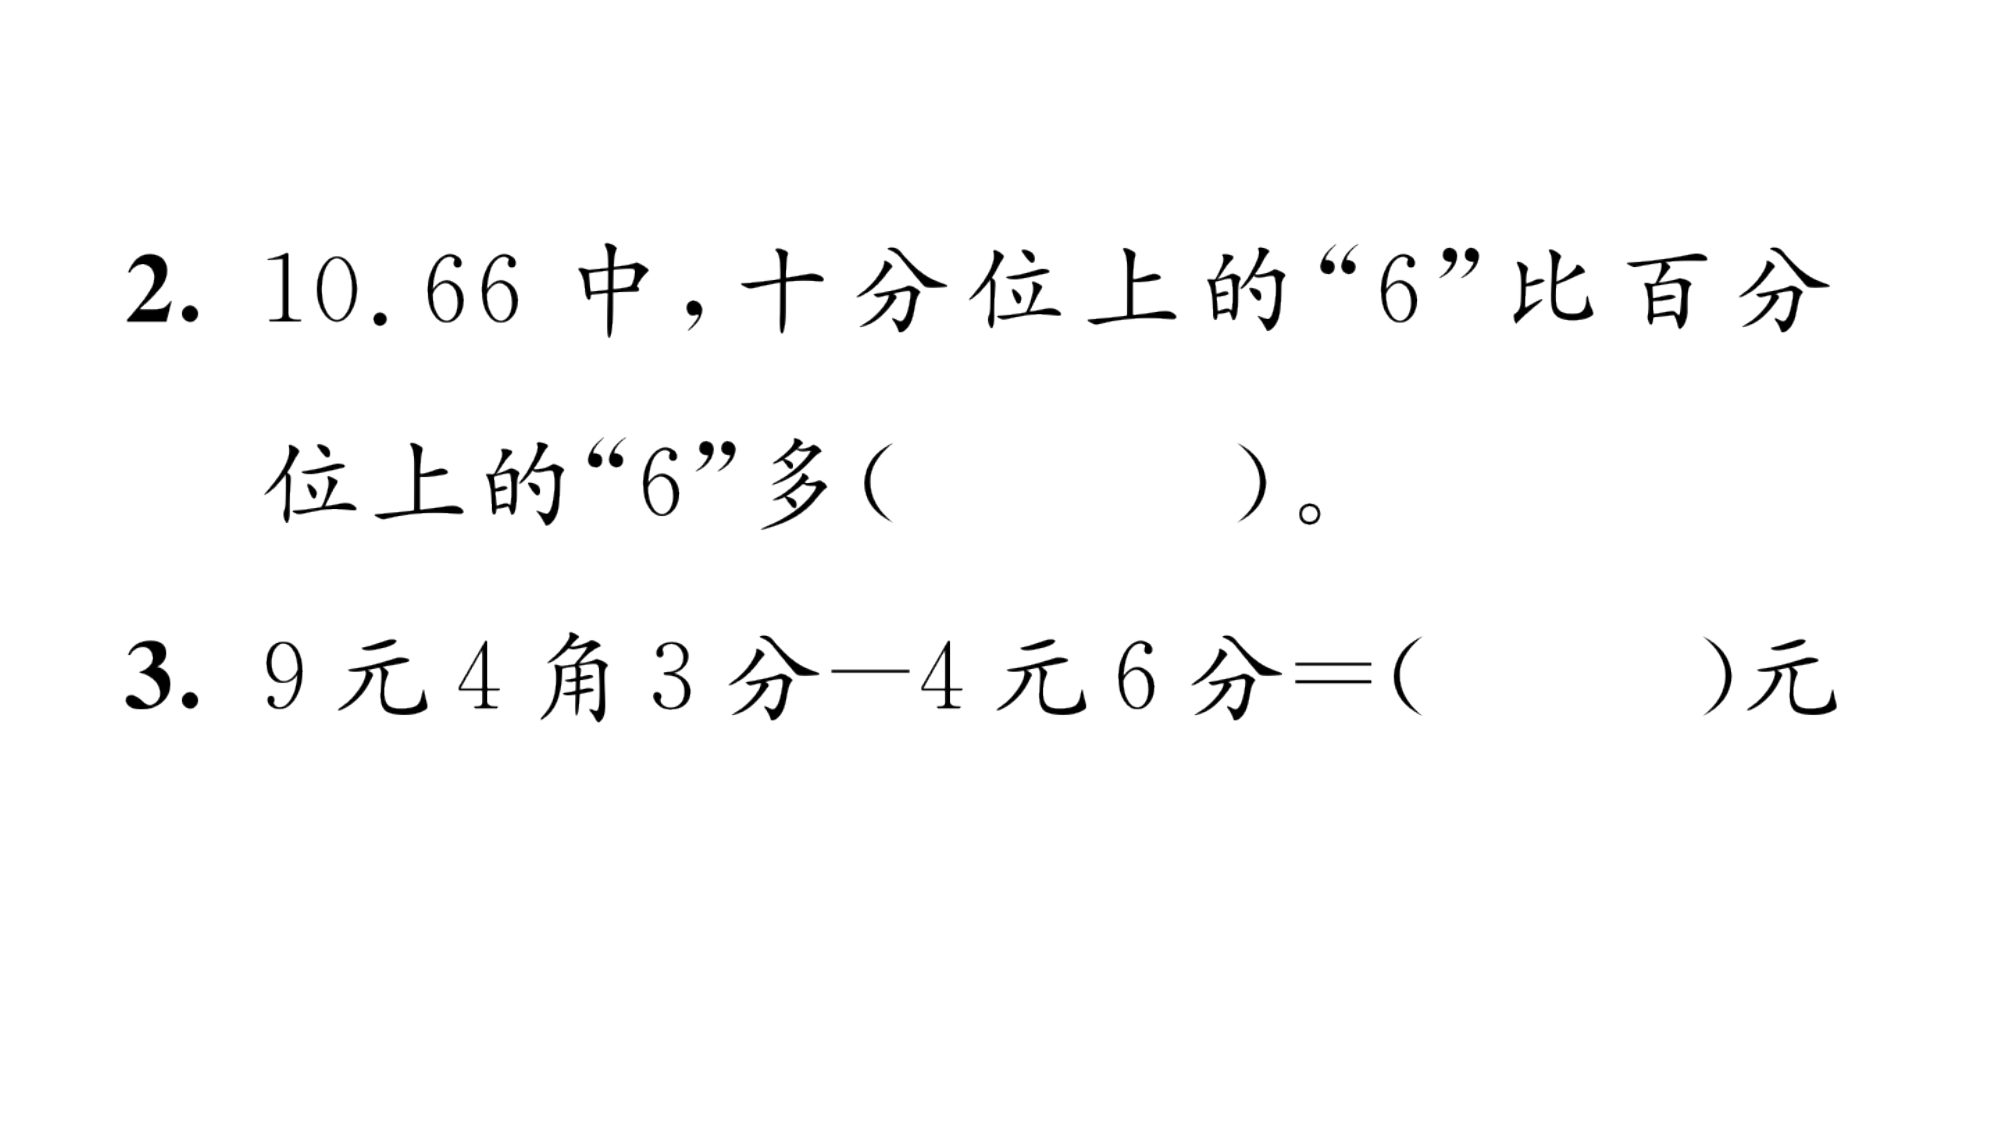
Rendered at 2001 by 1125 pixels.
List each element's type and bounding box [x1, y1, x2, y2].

picture [118, 177, 2000, 725]
